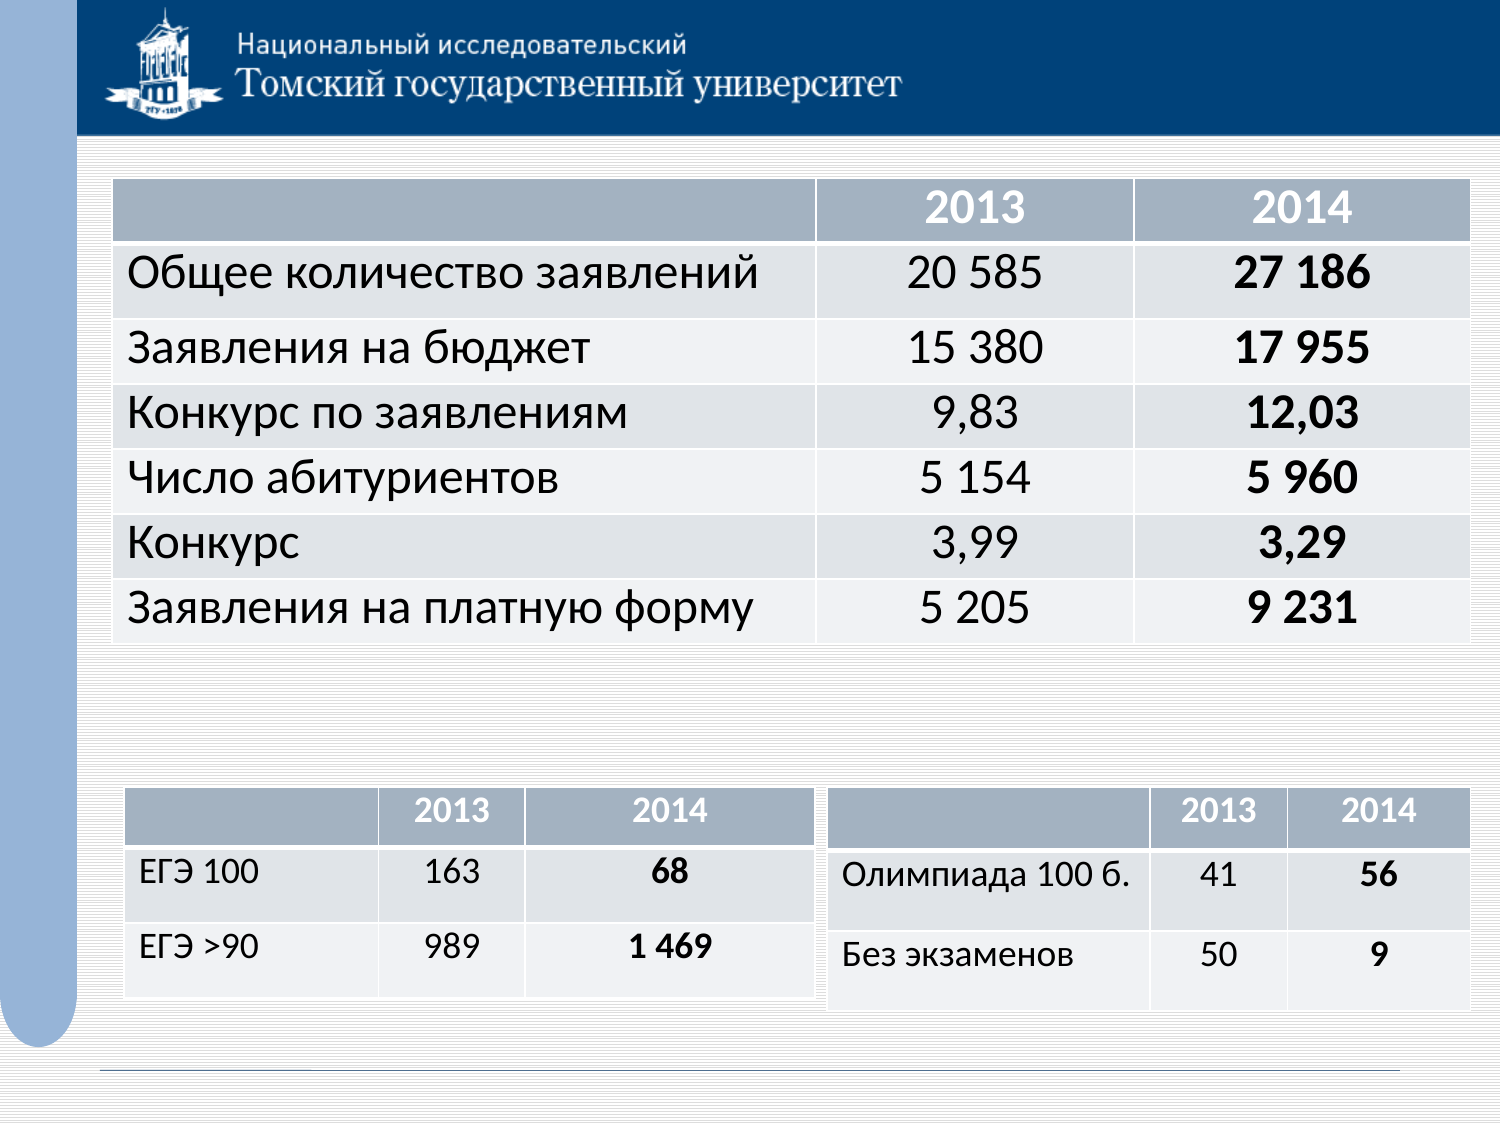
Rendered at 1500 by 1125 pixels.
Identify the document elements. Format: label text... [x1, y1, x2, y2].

table_cell 5 960 [1135, 450, 1470, 513]
table_header 2014 [1288, 788, 1470, 848]
table_cell Число абитуриентов [113, 450, 815, 513]
table_cell ЕГЭ >90 [125, 924, 378, 997]
table_cell 27 186 [1135, 246, 1470, 318]
table_cell 17 955 [1135, 320, 1470, 383]
table_cell Заявления на бюджет [113, 320, 815, 383]
table_header [828, 788, 1149, 848]
table_cell 50 [1151, 932, 1287, 1010]
table_cell 56 [1288, 853, 1470, 930]
table_cell 12,03 [1135, 385, 1470, 448]
table_cell ЕГЭ 100 [125, 850, 378, 922]
table_cell Без экзаменов [828, 932, 1149, 1010]
table_cell Конкурс [113, 515, 815, 578]
table_header 2013 [817, 179, 1133, 241]
table_cell 989 [379, 924, 524, 997]
table_cell Олимпиада 100 б. [828, 853, 1149, 930]
table_cell 9,83 [817, 385, 1133, 448]
table_cell 20 585 [817, 246, 1133, 318]
table_cell 5 205 [817, 580, 1133, 643]
picture [77, 0, 1500, 136]
text_box [24, 0, 192, 75]
table_cell 1 469 [526, 924, 814, 997]
table_header 2014 [1135, 179, 1470, 241]
table_header 2013 [379, 788, 524, 845]
table_cell 3,29 [1135, 515, 1470, 578]
table_cell 163 [379, 850, 524, 922]
table_cell 9 [1288, 932, 1470, 1010]
table_cell 9 231 [1135, 580, 1470, 643]
table_header [113, 179, 815, 241]
table_cell Заявления на платную форму [113, 580, 815, 643]
table_cell 5 154 [817, 450, 1133, 513]
table_cell 41 [1151, 853, 1287, 930]
table_header 2013 [1151, 788, 1287, 848]
table_header [125, 788, 378, 845]
table_header 2014 [526, 788, 814, 845]
table_cell 68 [526, 850, 814, 922]
table_cell 3,99 [817, 515, 1133, 578]
table_cell Общее количество заявлений [113, 246, 815, 318]
table_cell 15 380 [817, 320, 1133, 383]
table_cell Конкурс по заявлениям [113, 385, 815, 448]
